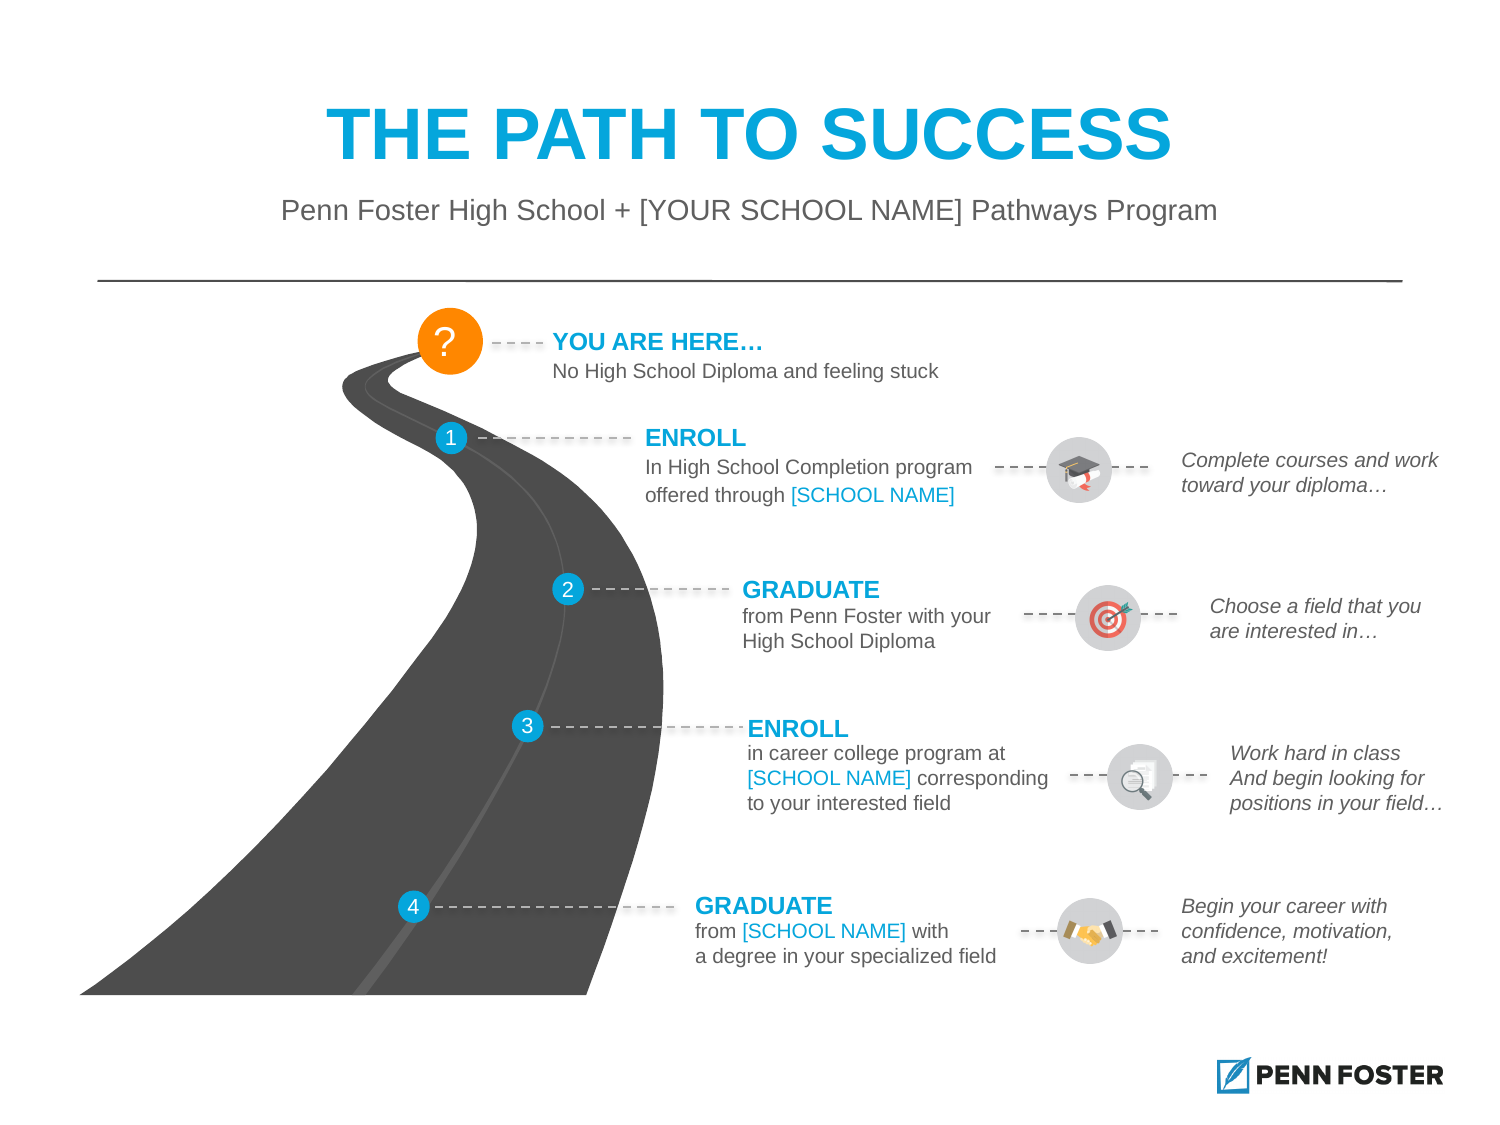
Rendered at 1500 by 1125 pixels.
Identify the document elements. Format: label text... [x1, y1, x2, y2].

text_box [546, 567, 585, 610]
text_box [430, 416, 468, 459]
list THE PATH TO SUCCESS [97, 84, 1403, 177]
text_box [551, 325, 950, 384]
picture [1075, 585, 1141, 651]
picture [1107, 744, 1174, 811]
picture [1215, 1057, 1445, 1094]
text_box Begin your career with confidence, motivation, and excitement! [1166, 885, 1437, 976]
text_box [416, 307, 485, 375]
text_box Choose a field that you are interested in… [1195, 585, 1464, 651]
picture [1046, 437, 1112, 503]
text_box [644, 421, 976, 507]
list Penn Foster High School + [YOUR SCHOOL NAME] Pathways Program [97, 183, 1403, 234]
picture [1056, 898, 1123, 964]
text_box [79, 347, 664, 996]
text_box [506, 704, 544, 747]
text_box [694, 889, 1026, 969]
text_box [747, 712, 1102, 816]
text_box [742, 573, 995, 654]
text_box Complete courses and work toward your diploma… [1166, 439, 1461, 505]
text_box Work hard in class And begin looking for positions in your field… [1215, 732, 1464, 822]
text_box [392, 885, 430, 928]
